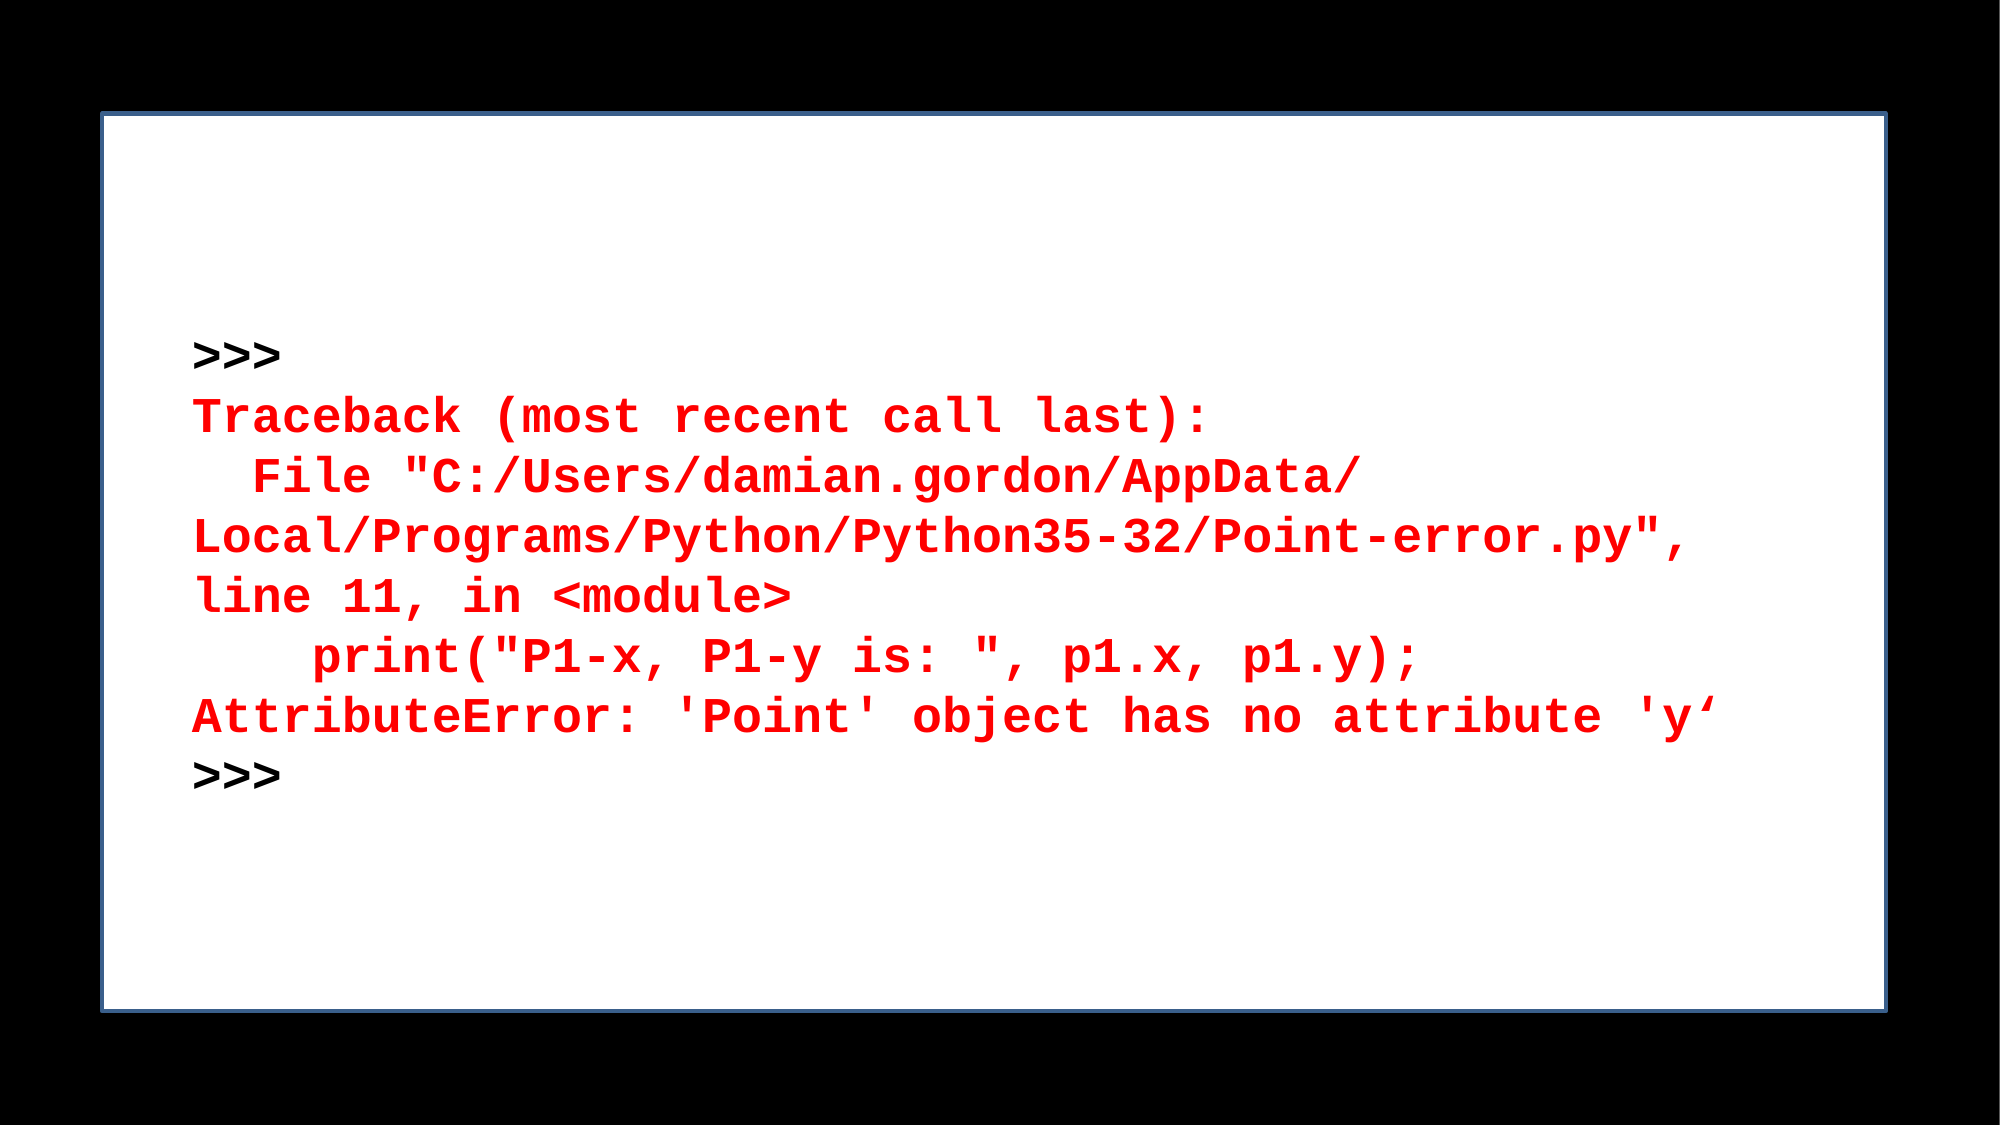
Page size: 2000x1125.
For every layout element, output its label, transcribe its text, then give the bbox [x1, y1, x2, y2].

text_box >>> Traceback (most recent call last): File "C:/Users/damian.gordon/AppData/ Local/Programs/Python/Python35-32/Point-error.py", line 11, in <module> print("P1-x, P1-y is: ", p1.x, p1.y); AttributeError: 'Point' object has no attribute 'y‘ >>> [100, 111, 1888, 1013]
